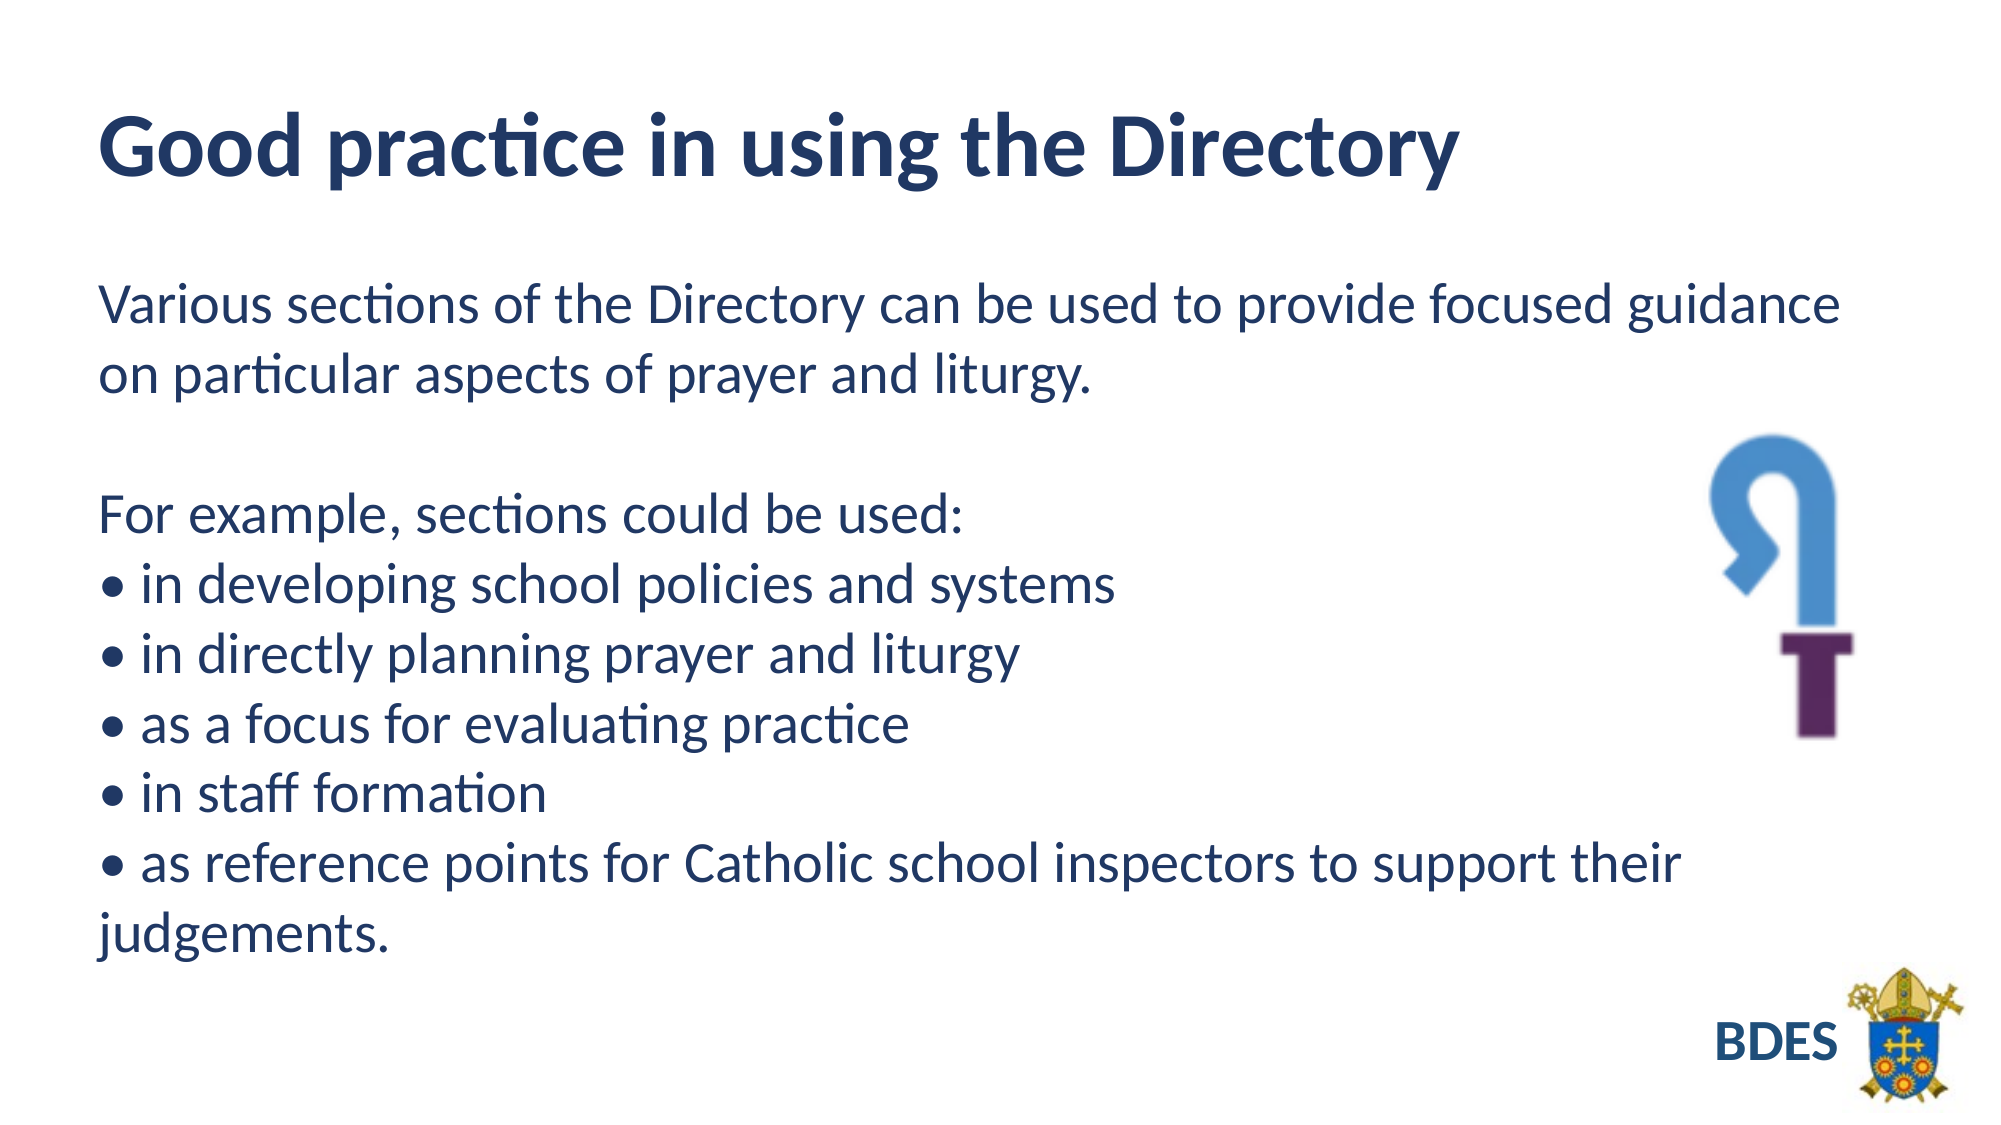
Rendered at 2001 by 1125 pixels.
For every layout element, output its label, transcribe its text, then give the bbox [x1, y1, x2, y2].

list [1842, 962, 1970, 1113]
text_box Good practice in using the Directory Various sections of the Directory can be used to provide focused guidance on particular aspects of prayer and liturgy. For example, sections could be used: • in developing school policies and systems • in directly planning prayer and liturgy • as a focus for evaluating practice • in staff formation • as reference points for Catholic school inspectors to support their judgements. [83, 77, 1883, 972]
text_box BDES [1699, 994, 1842, 1080]
picture [1670, 371, 1883, 792]
